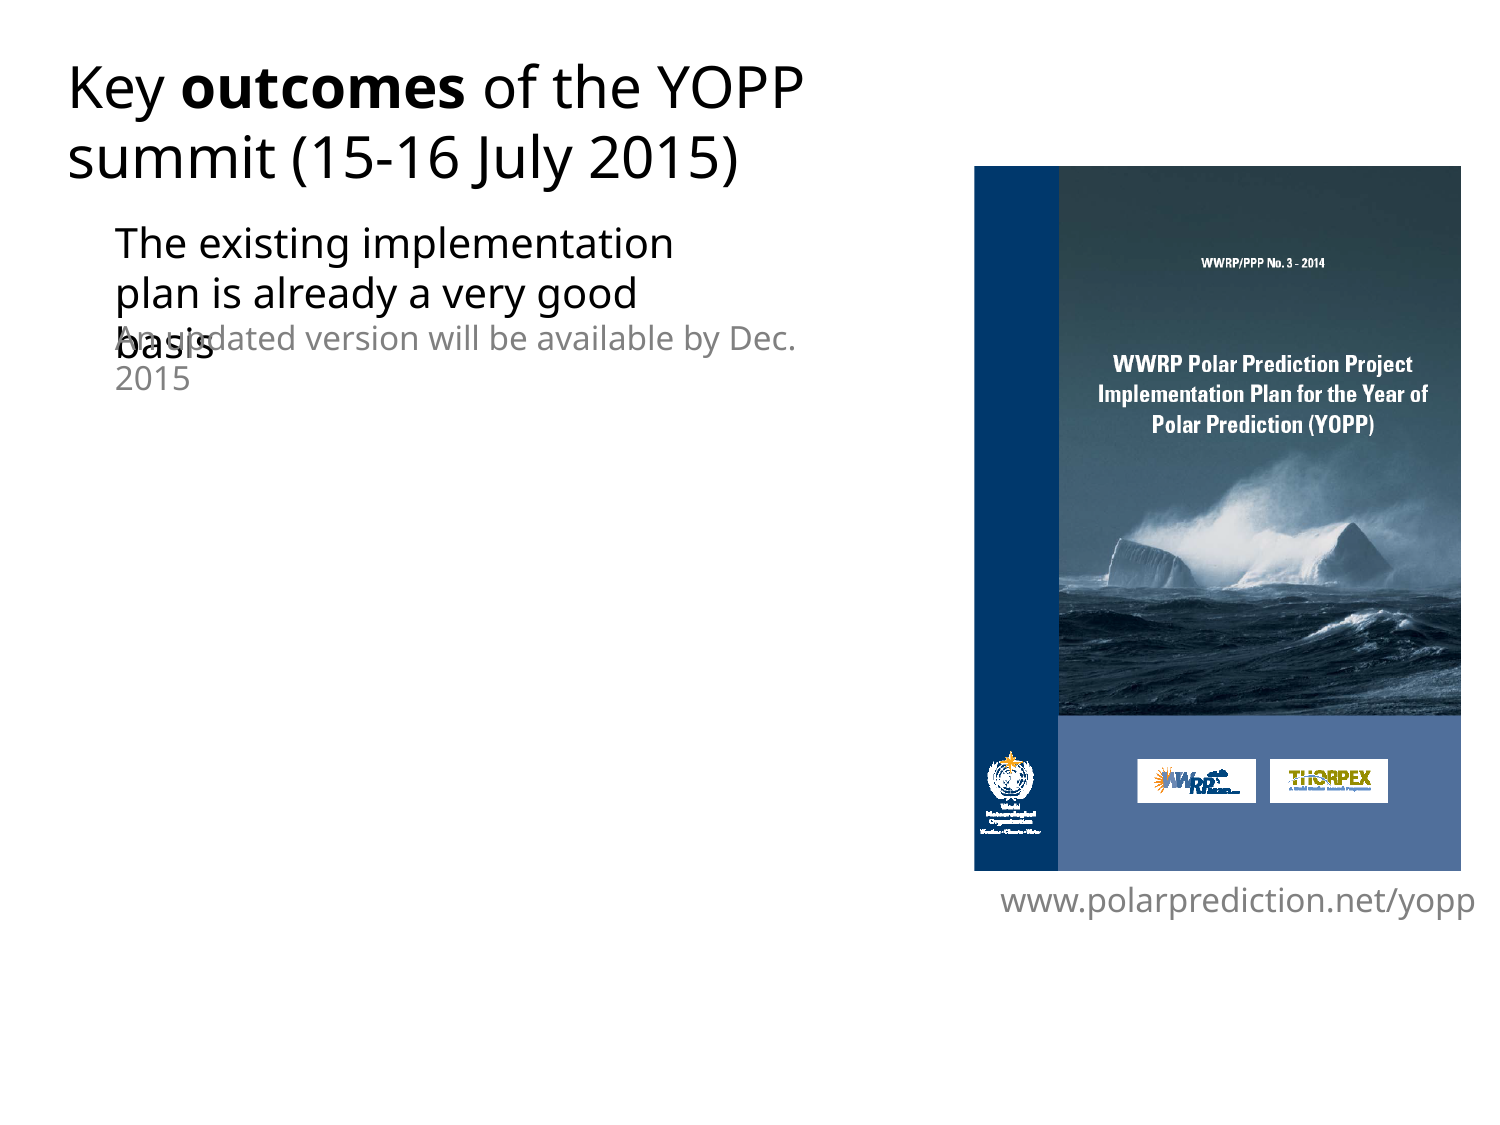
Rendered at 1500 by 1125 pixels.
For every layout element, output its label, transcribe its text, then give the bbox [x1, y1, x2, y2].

text_box The existing implementation plan is already a very good basis [100, 209, 745, 309]
text_box www.polarprediction.net/yopp [985, 871, 1500, 926]
text_box An updated version will be available by Dec. 2015 [100, 309, 892, 405]
picture [974, 166, 1462, 871]
text_box Key outcomes of the YOPP summit (15-16 July 2015) [53, 42, 939, 198]
